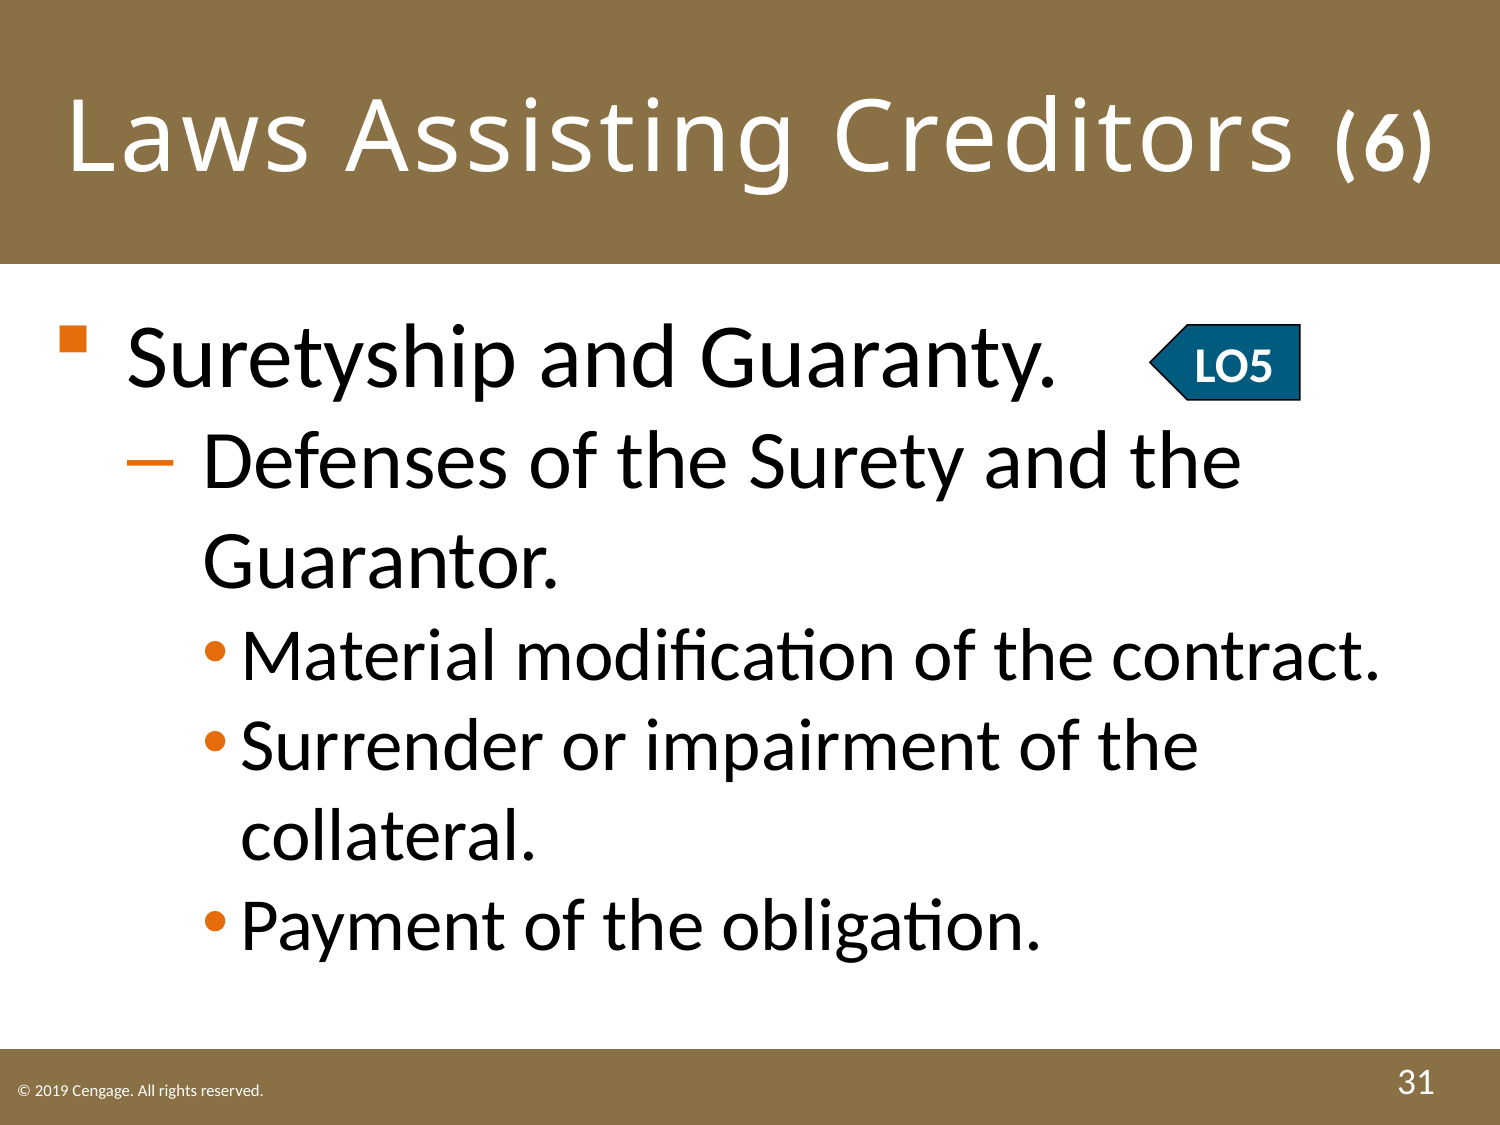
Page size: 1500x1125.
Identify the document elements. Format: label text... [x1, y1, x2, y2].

slide_number 31 [1074, 1042, 1425, 1103]
list Suretyship and Guaranty. Defenses of the Surety and the Guarantor. Material modification of the contract. Surrender or impairment of the collateral. Payment of the obligation. [37, 287, 1450, 1075]
title Laws Assisting Creditors (6) [0, 0, 1500, 264]
